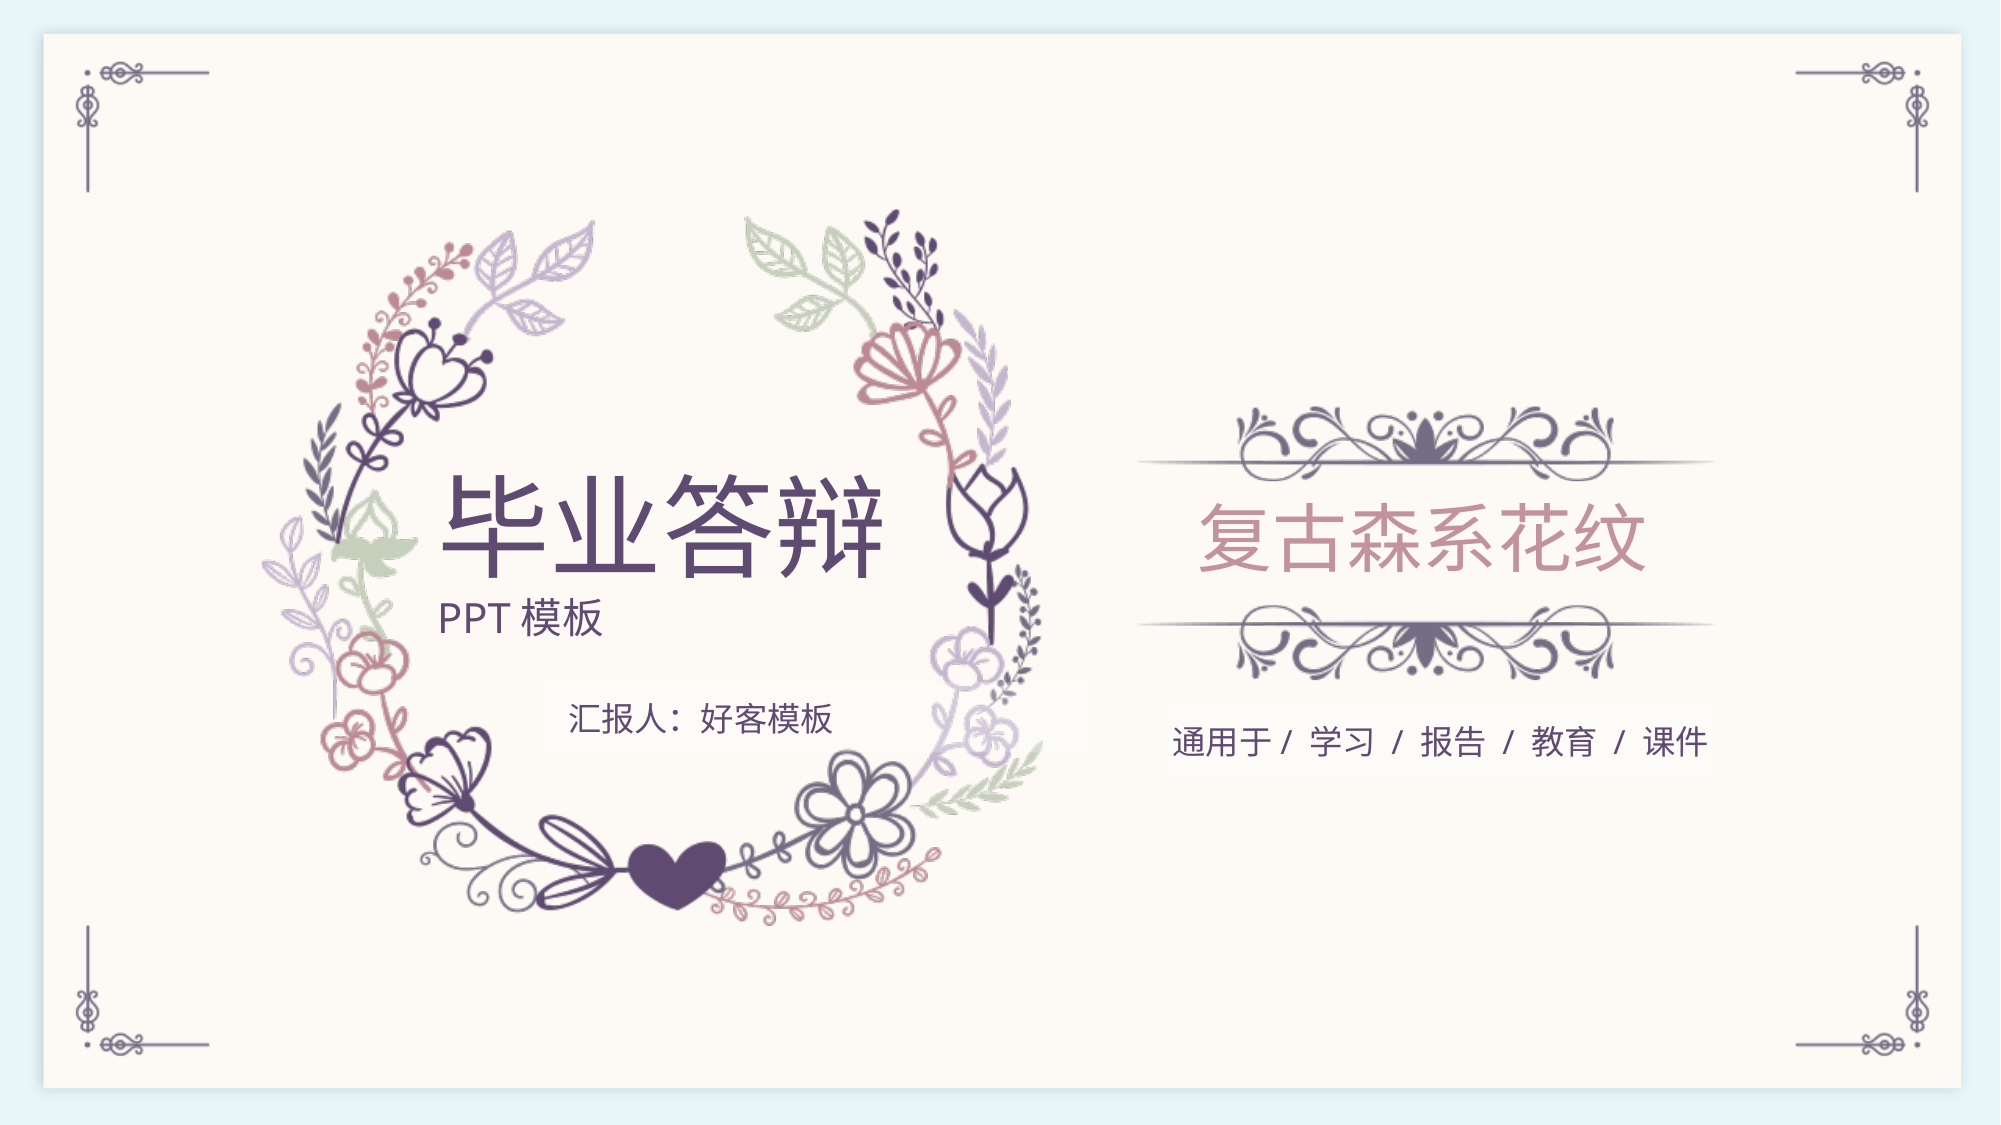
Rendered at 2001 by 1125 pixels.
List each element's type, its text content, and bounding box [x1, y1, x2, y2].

picture [0, 0, 2001, 1125]
text_box 复古森系花纹 [1182, 513, 1669, 574]
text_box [1167, 705, 1718, 776]
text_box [543, 682, 1094, 753]
